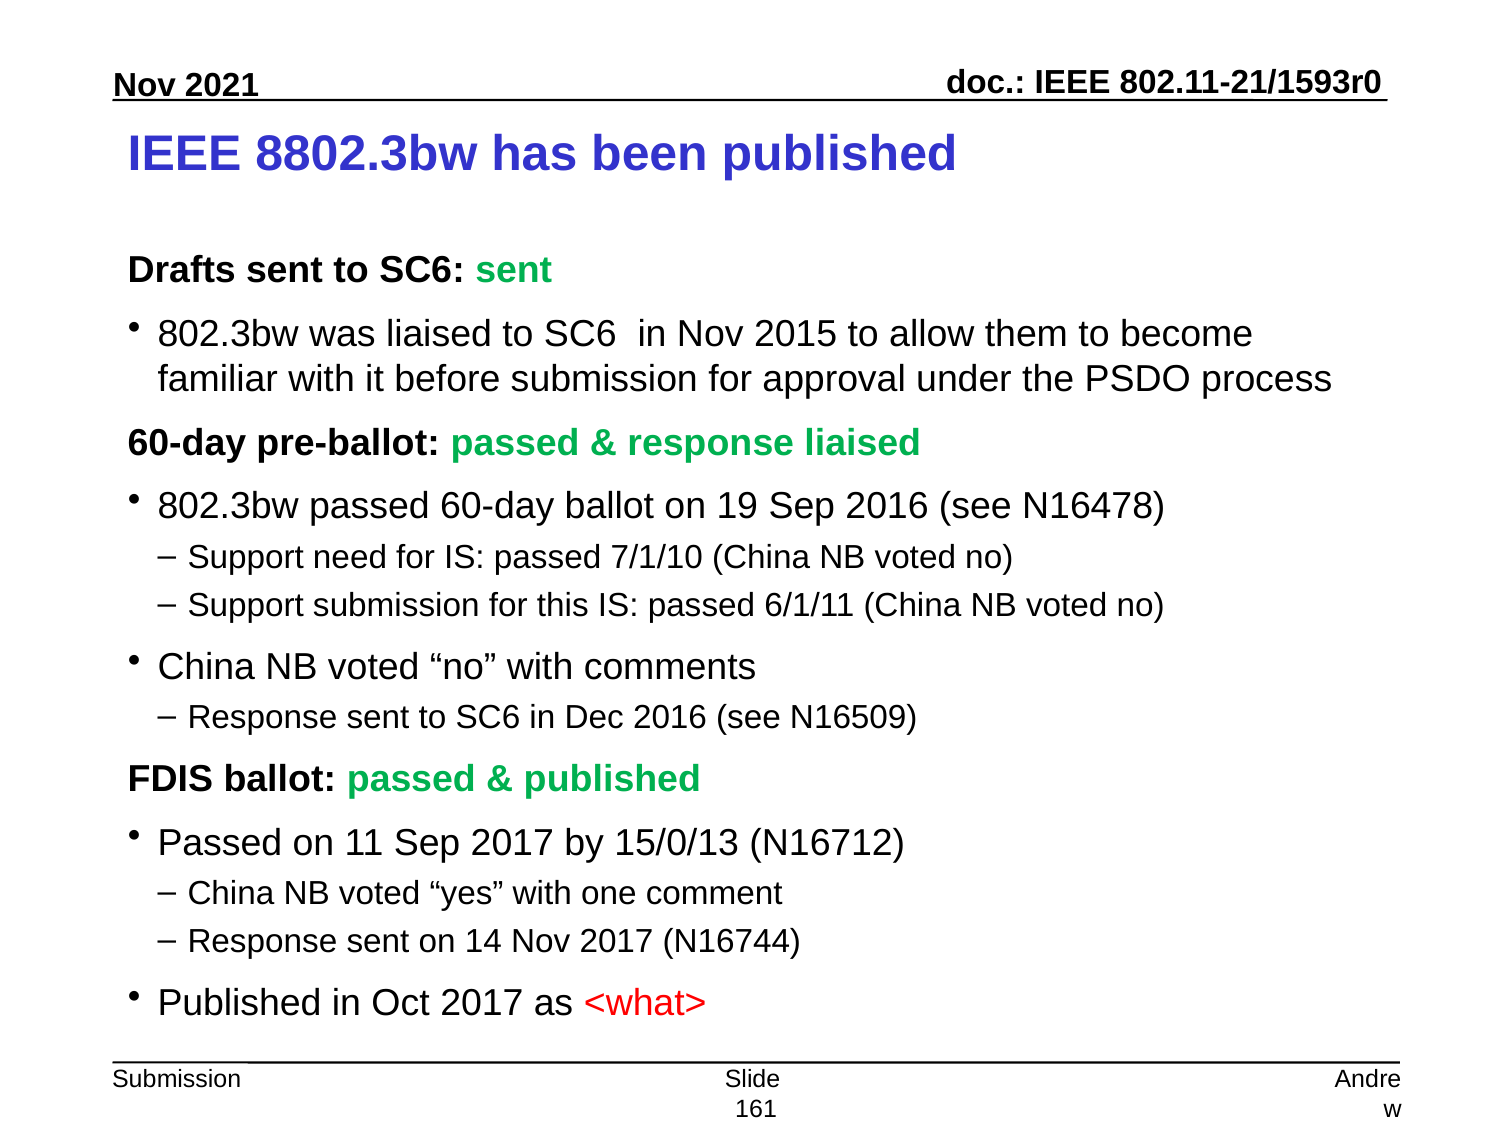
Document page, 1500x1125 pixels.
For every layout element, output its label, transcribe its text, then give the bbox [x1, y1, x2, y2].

list Drafts sent to SC6: sent 802.3bw was liaised to SC6 in Nov 2015 to allow them to become familiar with it before submission for approval under the PSDO process 60-day pre-ballot: passed & response liaised 802.3bw passed 60-day ballot on 19 Sep 2016 (see N16478) Support need for IS: passed 7/1/10 (China NB voted no) Support submission for this IS: passed 6/1/11 (China NB voted no) China NB voted “no” with comments Response sent to SC6 in Dec 2016 (see N16509) FDIS ballot: passed & published Passed on 11 Sep 2017 by 15/0/13 (N16712) China NB voted “yes” with one comment Response sent on 14 Nov 2017 (N16744) Published in Oct 2017 as <what> [112, 237, 1388, 913]
footer Andrew Myles, Cisco [1320, 1061, 1402, 1093]
slide_number Slide 161 [709, 1061, 803, 1093]
title IEEE 8802.3bw has been published [112, 112, 1388, 237]
